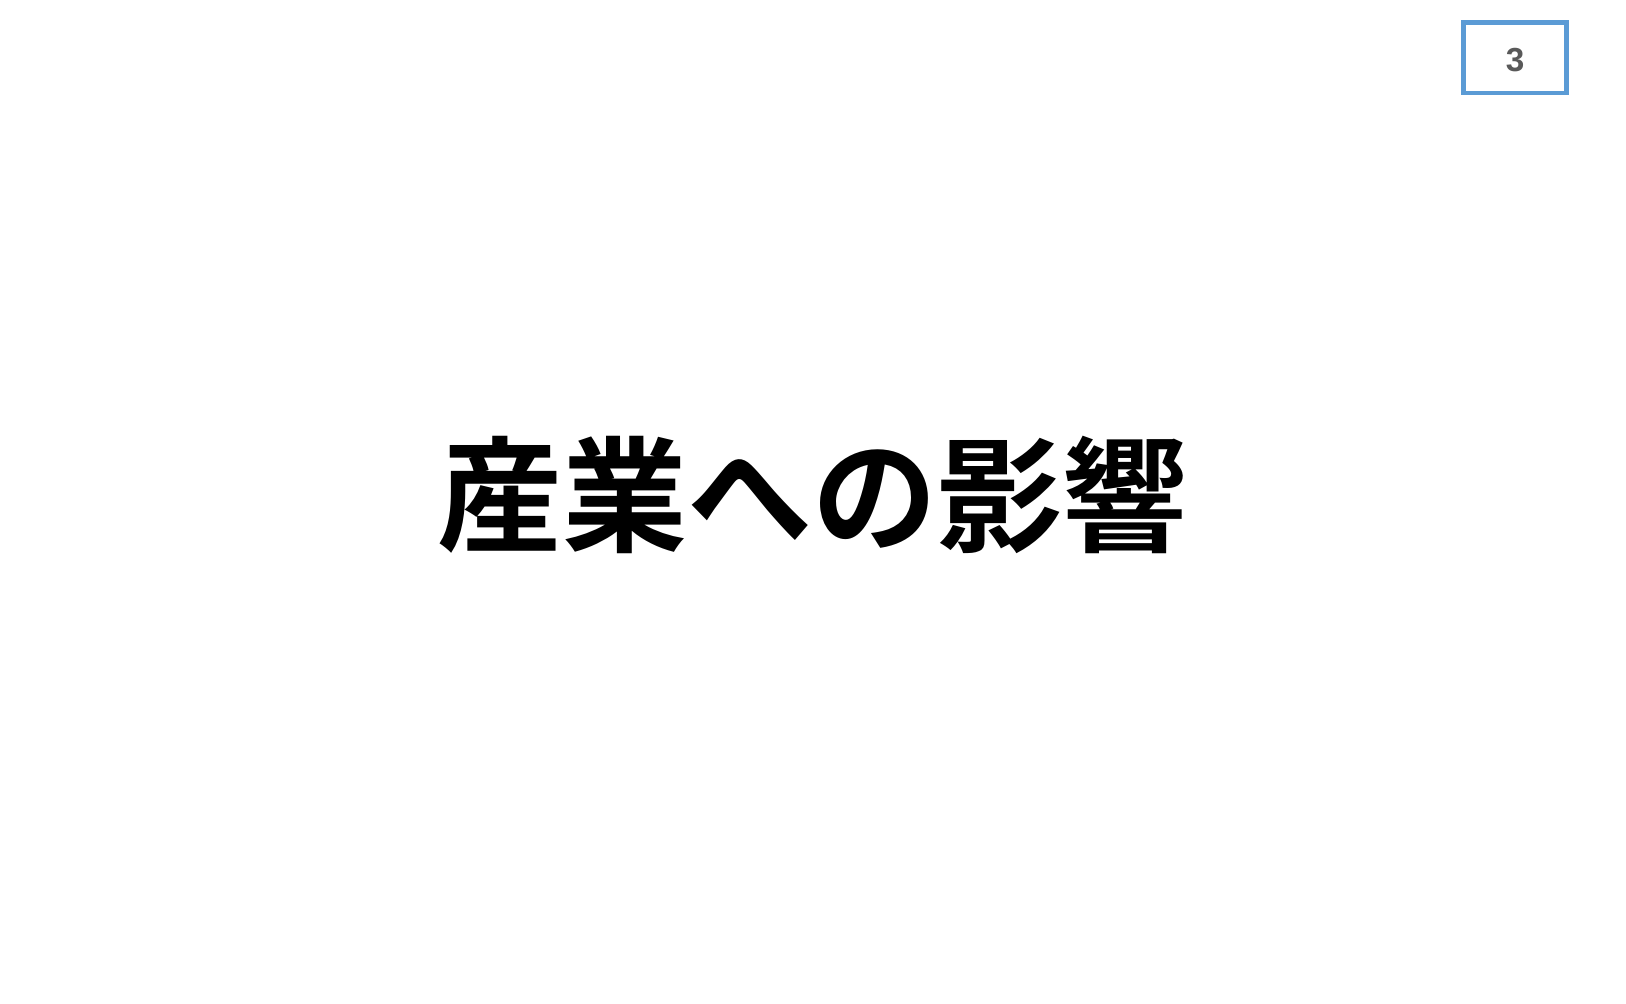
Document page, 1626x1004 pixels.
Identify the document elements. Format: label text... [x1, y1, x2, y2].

text_box 2 [1463, 21, 1567, 94]
title 産業への影響 [111, 404, 1514, 599]
